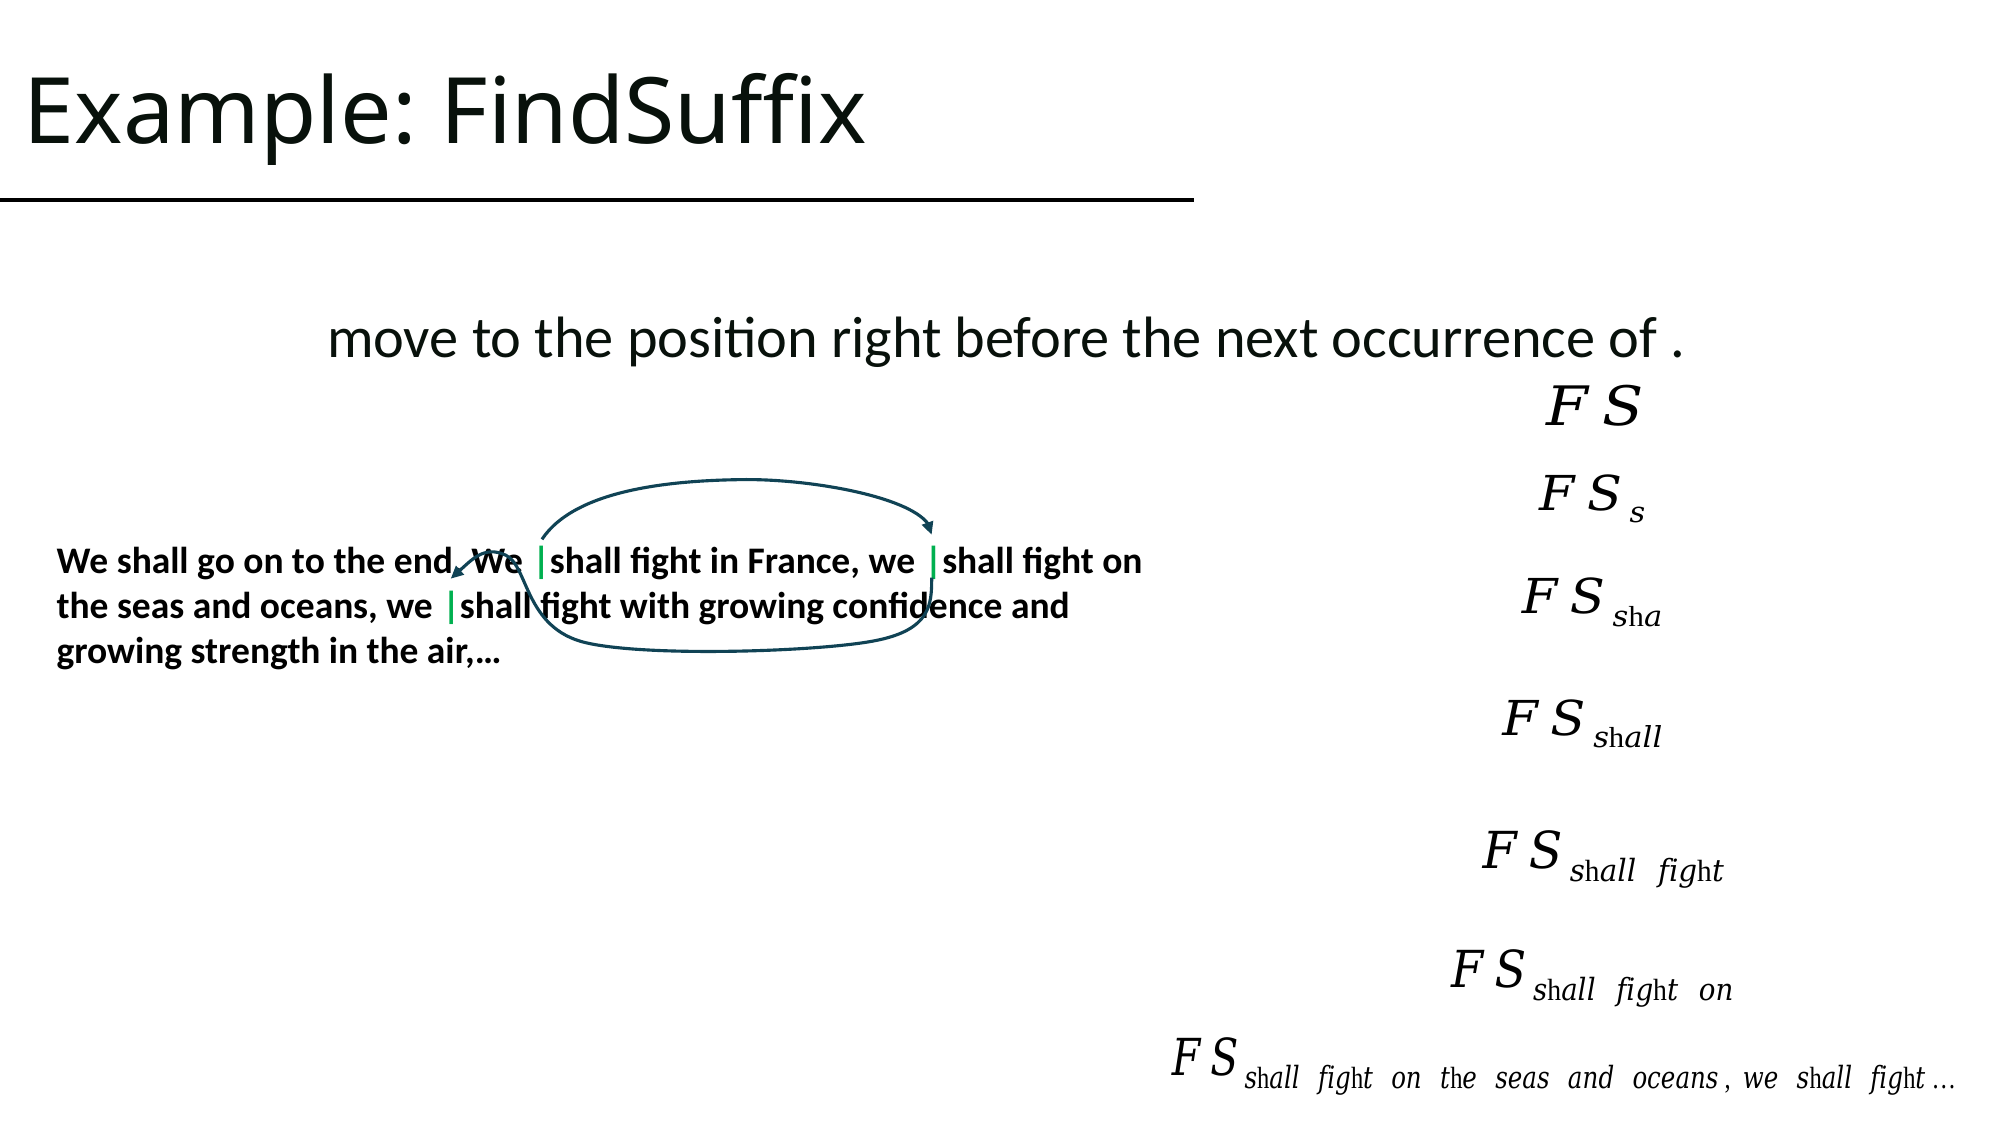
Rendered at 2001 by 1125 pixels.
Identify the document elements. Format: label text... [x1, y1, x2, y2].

text_box [541, 478, 934, 540]
title Example: FindSuffix [8, 4, 1136, 223]
text_box We shall go on to the end. We |shall fight in France, we |shall fight on the seas and oceans, we |shall fight with growing confidence and growing strength in the air,… [41, 529, 1199, 679]
text_box [450, 550, 933, 653]
